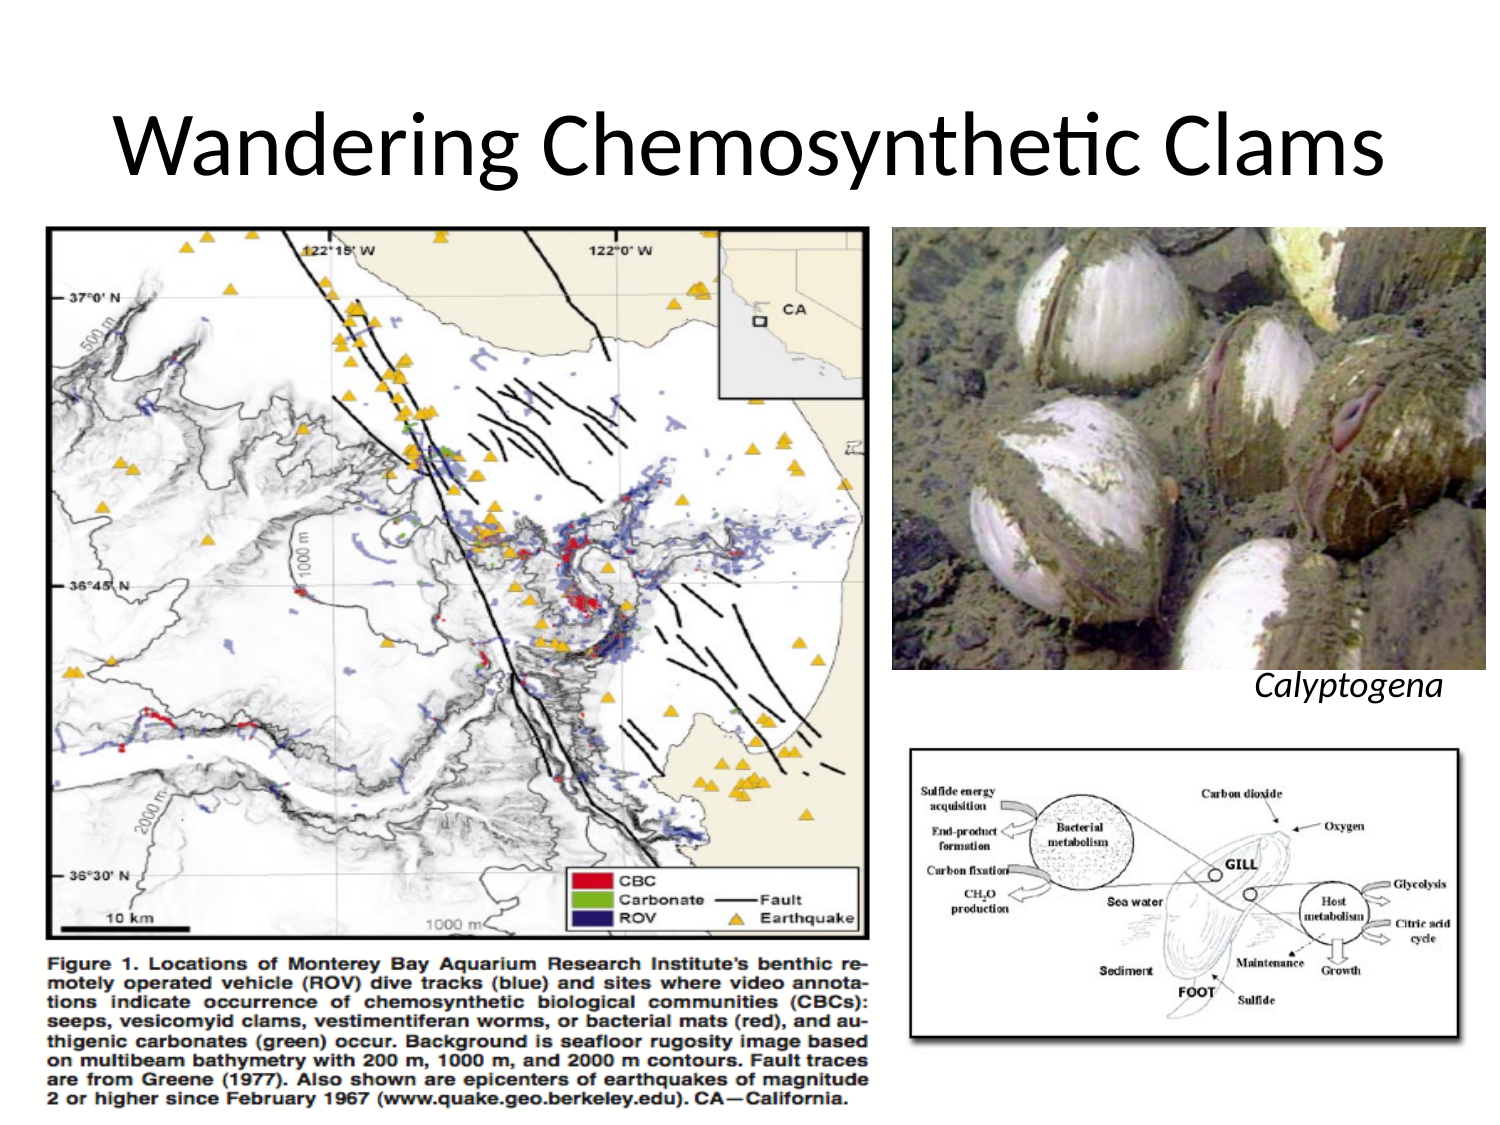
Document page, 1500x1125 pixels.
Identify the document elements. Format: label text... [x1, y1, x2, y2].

picture [894, 734, 1476, 1055]
picture [31, 212, 891, 1125]
text_box Calyptogena [1239, 653, 1500, 713]
picture [892, 227, 1486, 670]
text_box Wandering Chemosynthetic Clams [75, 45, 1425, 226]
